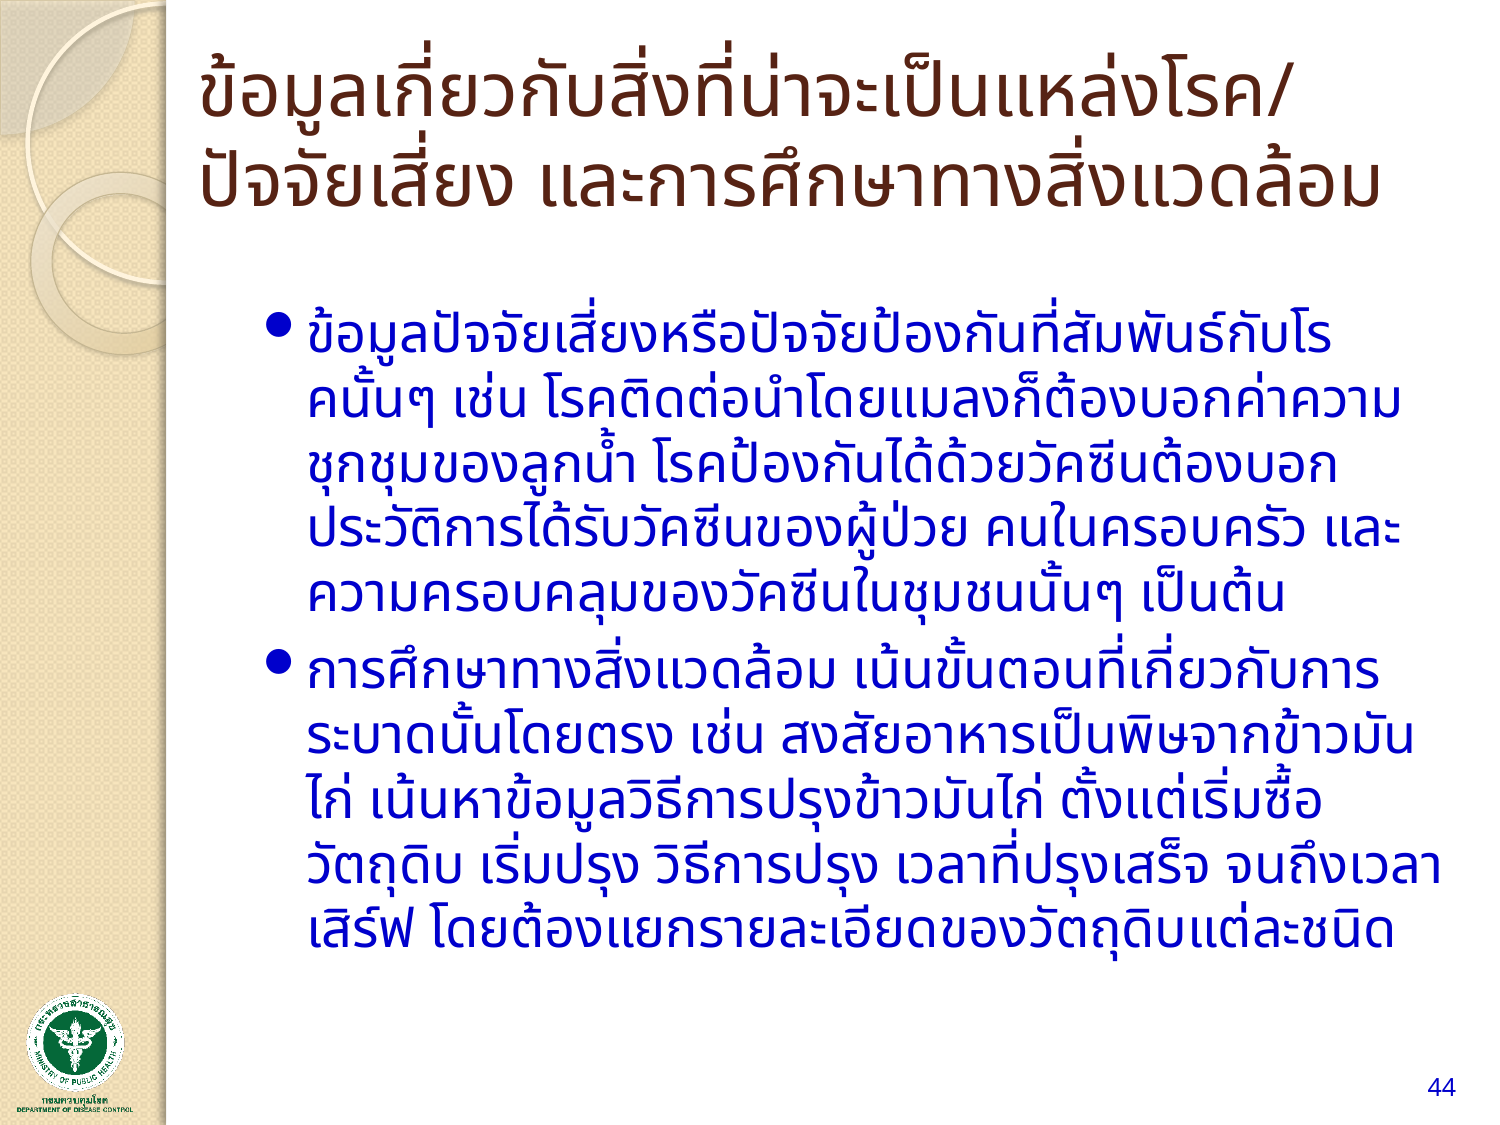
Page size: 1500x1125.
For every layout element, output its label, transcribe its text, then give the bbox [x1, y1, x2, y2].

picture [17, 993, 133, 1112]
list ข้อมูลปัจจัยเสี่ยงหรือปัจจัยป้องกันที่สัมพันธ์กับโรคนั้นๆ เช่น โรคติดต่อนำโดยแมลงก็ต้องบอกค่าความชุกชุมของลูกน้ำ โรคป้องกันได้ด้วยวัคซีนต้องบอกประวัติการได้รับวัคซีนของผู้ป่วย คนในครอบครัว และความครอบคลุมของวัคซีนในชุมชนนั้นๆ เป็นต้น การศึกษาทางสิ่งแวดล้อม เน้นขั้นตอนที่เกี่ยวกับการระบาดนั้นโดยตรง เช่น สงสัยอาหารเป็นพิษจากข้าวมันไก่ เน้นหาข้อมูลวิธีการปรุงข้าวมันไก่ ตั้งแต่เริ่มซื้อวัตถุดิบ เริ่มปรุง วิธีการปรุง เวลาที่ปรุงเสร็จ จนถึงเวลาเสิร์ฟ โดยต้องแยกรายละเอียดของวัตถุดิบแต่ละชนิด [235, 290, 1466, 1025]
title ข้อมูลเกี่ยวกับสิ่งที่น่าจะเป็นแหล่งโรค/ ปัจจัยเสี่ยง และการศึกษาทางสิ่งแวดล้อม [183, 30, 1488, 233]
slide_number 44 [1413, 1034, 1488, 1113]
